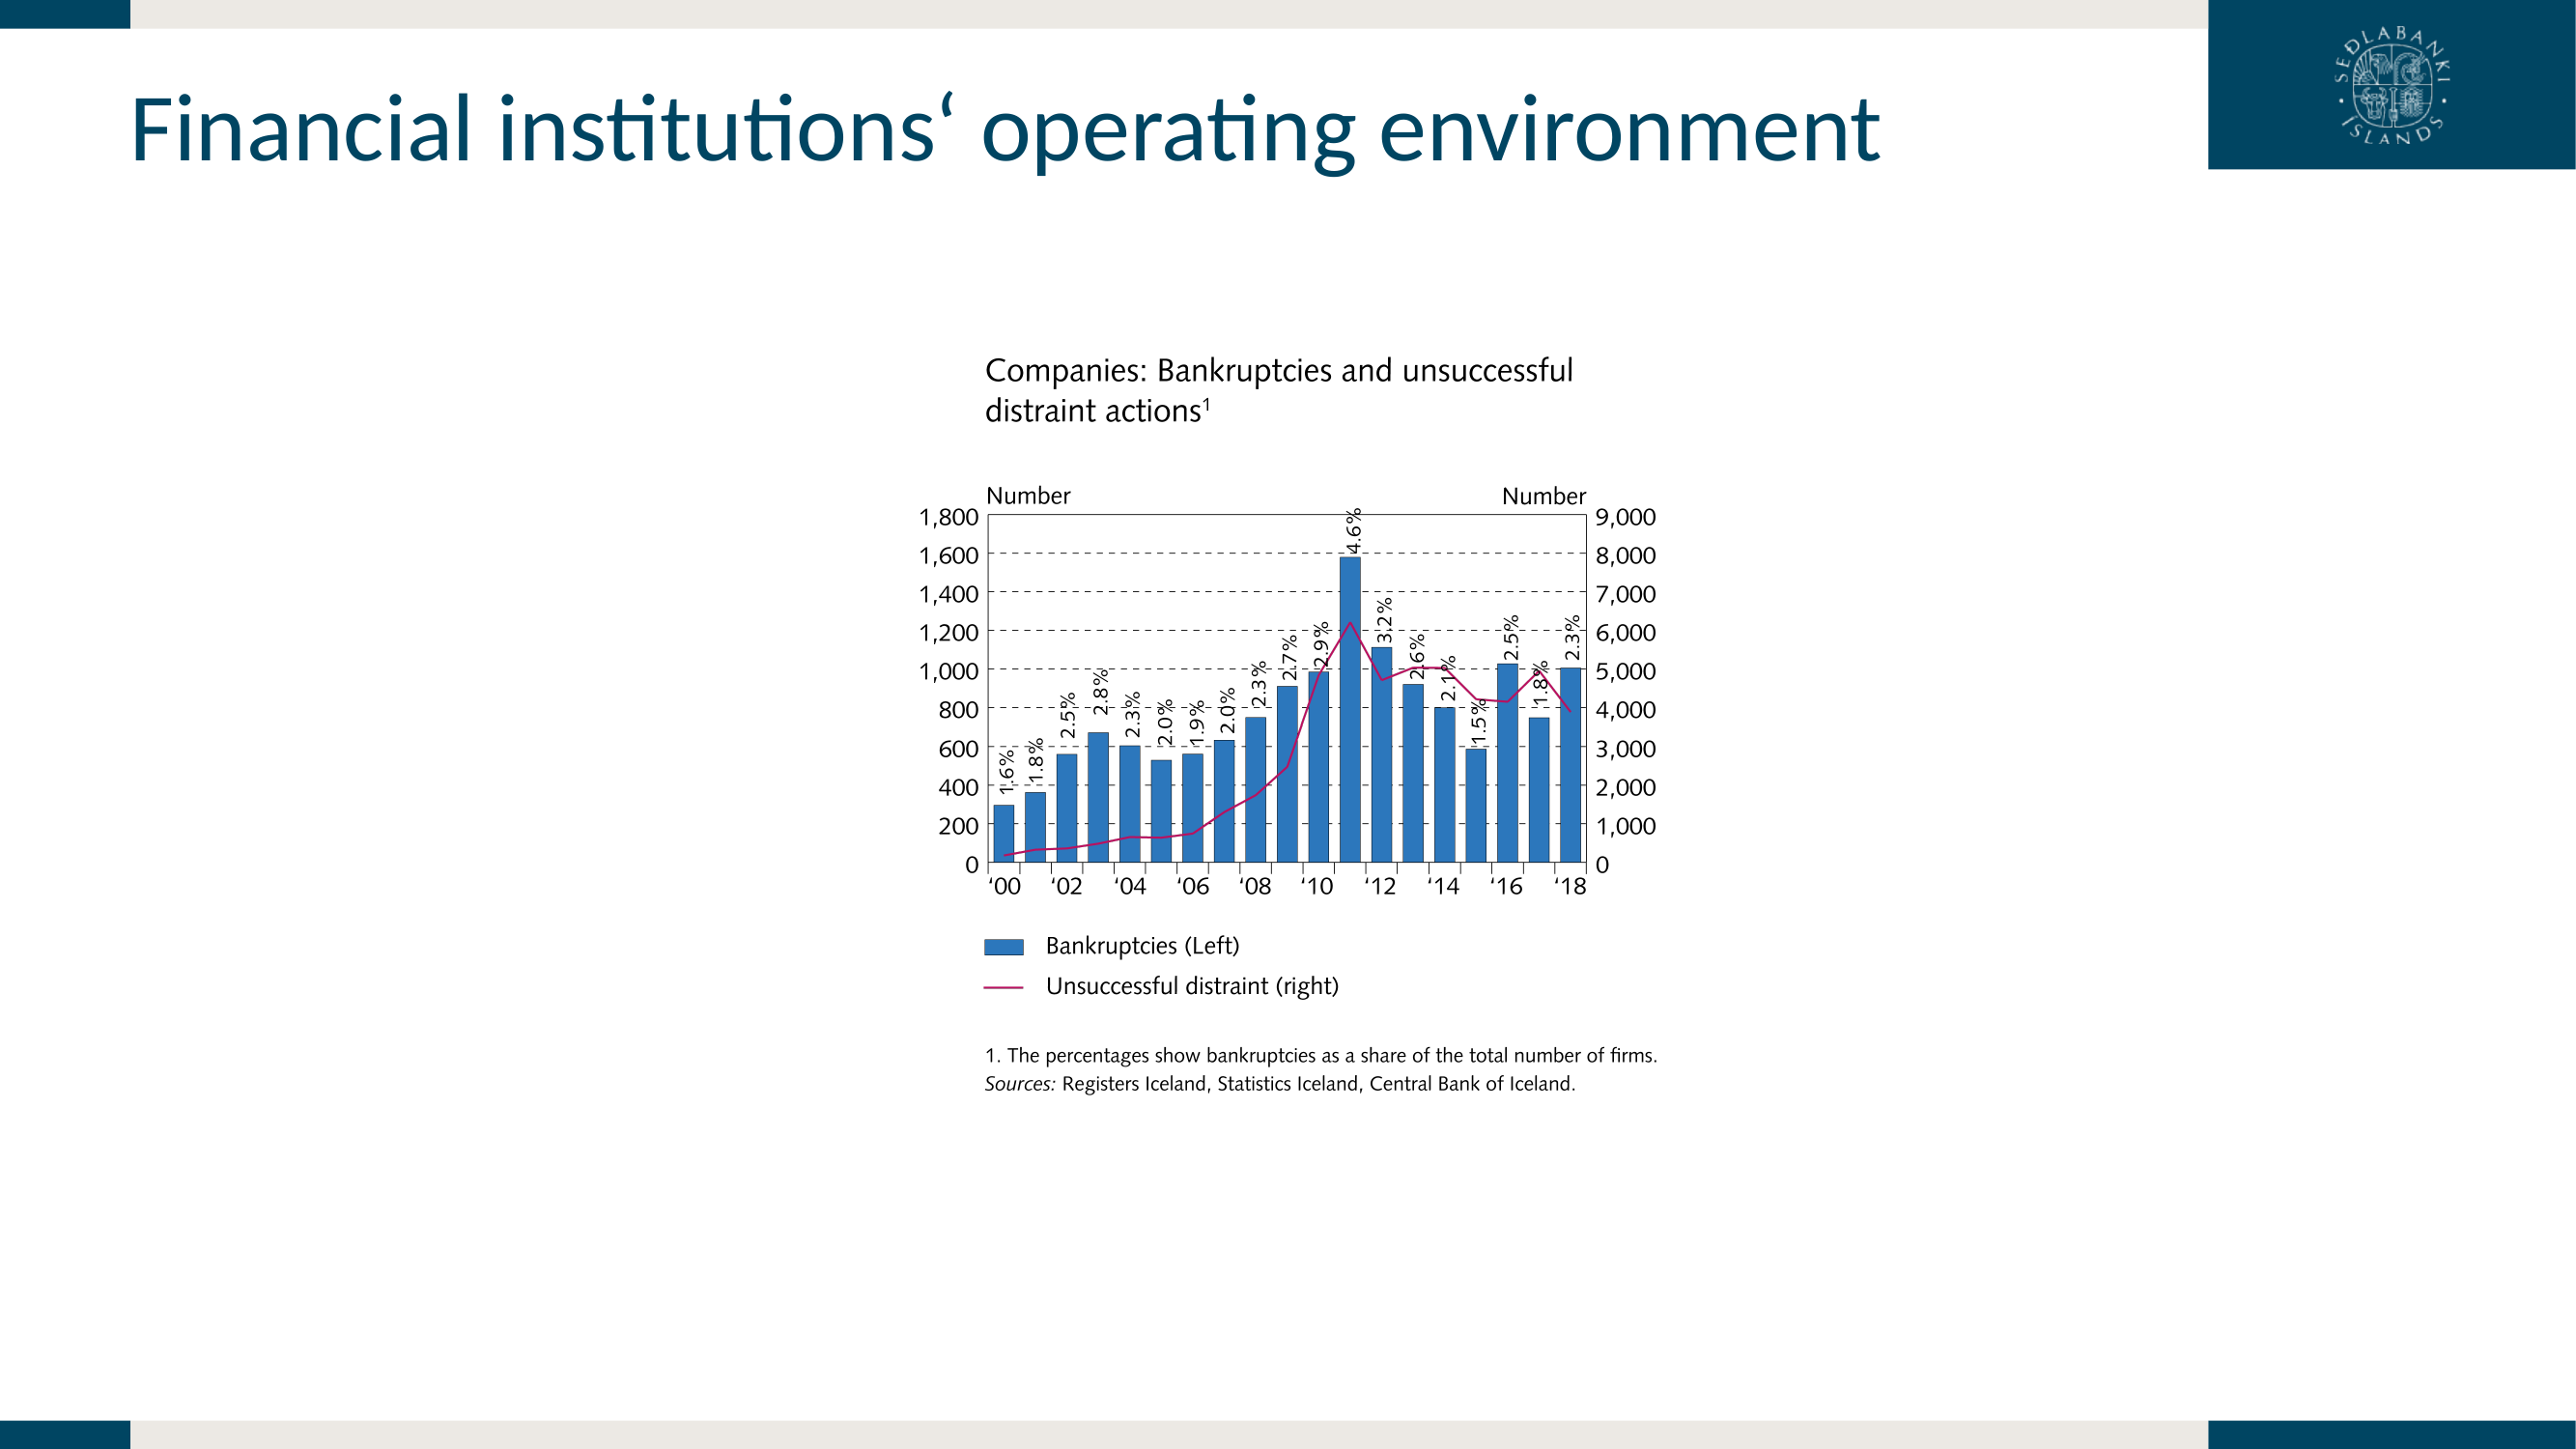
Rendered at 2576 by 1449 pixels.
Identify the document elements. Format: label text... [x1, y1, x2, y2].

title Financial institutions‘ operating environment [129, 86, 2178, 290]
picture [917, 354, 1658, 1095]
